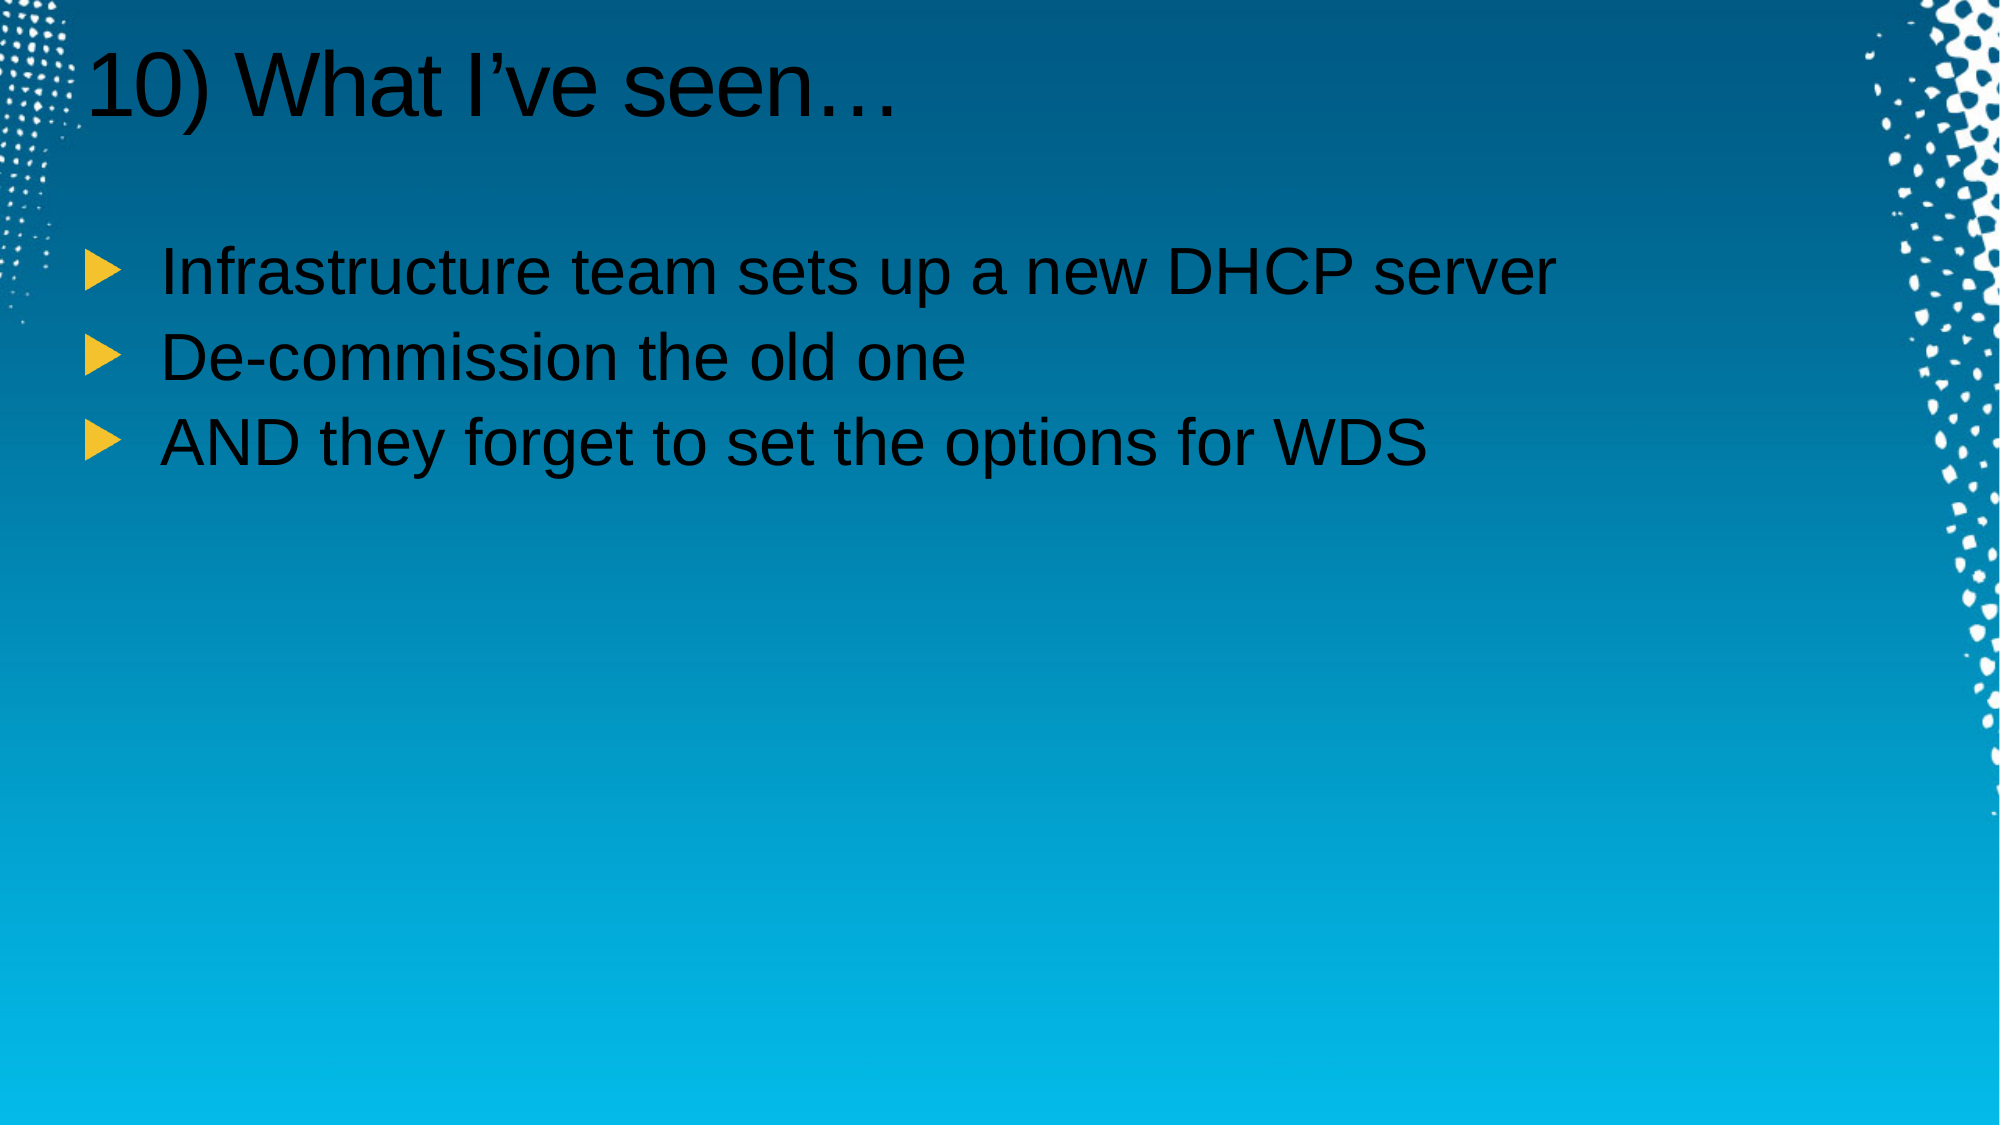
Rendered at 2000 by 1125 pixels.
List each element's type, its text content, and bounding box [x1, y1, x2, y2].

picture [1982, 714, 1993, 729]
picture [1938, 122, 1950, 133]
picture [1990, 492, 2000, 505]
picture [26, 57, 34, 68]
picture [0, 24, 9, 33]
picture [1984, 349, 1992, 357]
picture [0, 155, 5, 163]
picture [30, 14, 40, 23]
picture [1974, 683, 1985, 694]
picture [1946, 525, 1956, 533]
picture [1955, 557, 1965, 573]
picture [38, 74, 47, 80]
picture [16, 22, 23, 34]
picture [47, 0, 57, 10]
picture [24, 72, 32, 79]
picture [1955, 246, 1965, 256]
picture [1960, 392, 1970, 403]
picture [1914, 274, 1920, 291]
picture [1983, 404, 1992, 414]
picture [54, 76, 60, 83]
picture [1942, 269, 1953, 276]
picture [42, 31, 53, 39]
picture [31, 131, 37, 138]
picture [55, 62, 62, 69]
picture [1995, 582, 2000, 595]
picture [1948, 413, 1958, 424]
picture [1930, 291, 1941, 297]
picture [1978, 517, 1987, 527]
picture [1889, 152, 1901, 166]
picture [9, 84, 15, 91]
picture [0, 40, 9, 45]
picture [1925, 141, 1935, 155]
picture [1892, 212, 1902, 216]
picture [11, 55, 21, 64]
picture [1925, 87, 1941, 99]
picture [6, 97, 12, 105]
picture [1953, 301, 1962, 312]
picture [1935, 431, 1946, 449]
picture [1946, 155, 1961, 167]
picture [33, 88, 42, 97]
picture [1972, 312, 1985, 322]
picture [1914, 308, 1929, 326]
picture [1935, 379, 1948, 391]
picture [1963, 589, 1976, 607]
picture [1928, 399, 1939, 415]
picture [1963, 535, 1977, 550]
picture [1926, 344, 1939, 358]
picture [1988, 691, 2000, 709]
picture [86, 250, 119, 289]
picture [1942, 465, 1958, 483]
picture [18, 0, 29, 6]
picture [1958, 445, 1968, 460]
picture [1968, 481, 1978, 492]
picture [1973, 368, 1982, 380]
picture [58, 32, 66, 41]
picture [1920, 257, 1932, 264]
picture [1972, 570, 1986, 583]
picture [1963, 335, 1972, 344]
picture [33, 116, 40, 124]
picture [18, 13, 26, 19]
picture [1980, 460, 1987, 469]
picture [1935, 0, 2000, 306]
picture [1915, 109, 1924, 119]
picture [1929, 27, 1945, 45]
picture [1935, 177, 1945, 189]
picture [1970, 426, 1980, 436]
picture [33, 0, 42, 10]
picture [1952, 502, 1967, 516]
picture [3, 10, 11, 18]
title 10) What I’ve seen… [85, 37, 1914, 138]
picture [1945, 213, 1955, 220]
list Infrastructure team sets up a new DHCP server De-commission the old one AND they forget to set the options for WDS [85, 237, 1914, 488]
picture [1963, 278, 1976, 291]
picture [86, 420, 119, 459]
picture [1932, 235, 1943, 241]
picture [1922, 200, 1934, 207]
picture [1921, 0, 1934, 8]
picture [1979, 657, 1995, 676]
picture [1992, 438, 2000, 448]
picture [1991, 637, 2000, 652]
picture [17, 129, 23, 136]
picture [41, 59, 48, 67]
picture [1950, 359, 1960, 366]
picture [16, 143, 21, 151]
picture [1919, 367, 1930, 378]
picture [1898, 188, 1912, 198]
picture [34, 101, 43, 111]
picture [13, 41, 25, 49]
picture [43, 42, 49, 53]
picture [1941, 324, 1952, 332]
picture [86, 335, 119, 374]
picture [1993, 321, 2000, 339]
picture [1991, 747, 2000, 765]
picture [28, 42, 36, 53]
picture [1957, 187, 1971, 200]
picture [1981, 604, 2000, 620]
picture [1994, 382, 2000, 391]
picture [56, 47, 64, 55]
picture [1988, 547, 2000, 561]
picture [29, 27, 38, 38]
picture [10, 69, 17, 78]
picture [1914, 164, 1923, 177]
picture [1911, 223, 1918, 230]
picture [45, 16, 55, 24]
picture [1969, 625, 1985, 642]
